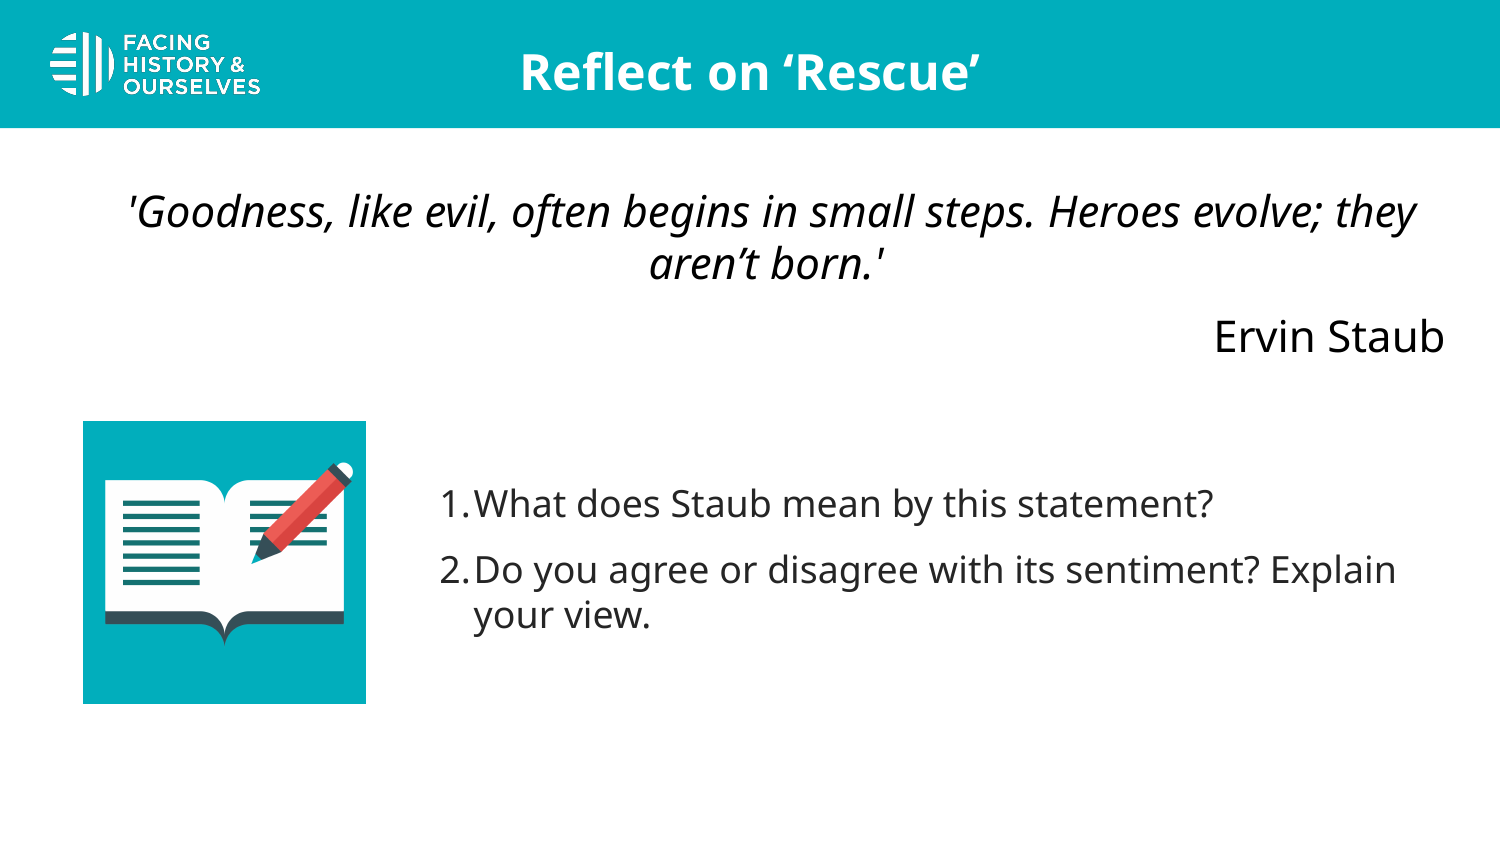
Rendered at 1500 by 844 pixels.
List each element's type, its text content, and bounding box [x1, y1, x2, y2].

text_box What does Staub mean by this statement? Do you agree or disagree with its sentiment? Explain your view. [414, 464, 1448, 662]
title Reflect on ‘Rescue’ [0, 24, 1500, 146]
text_box 'Goodness, like evil, often begins in small steps. Heroes evolve; they aren’t born.' Ervin Staub [83, 168, 1461, 323]
picture [83, 421, 366, 705]
